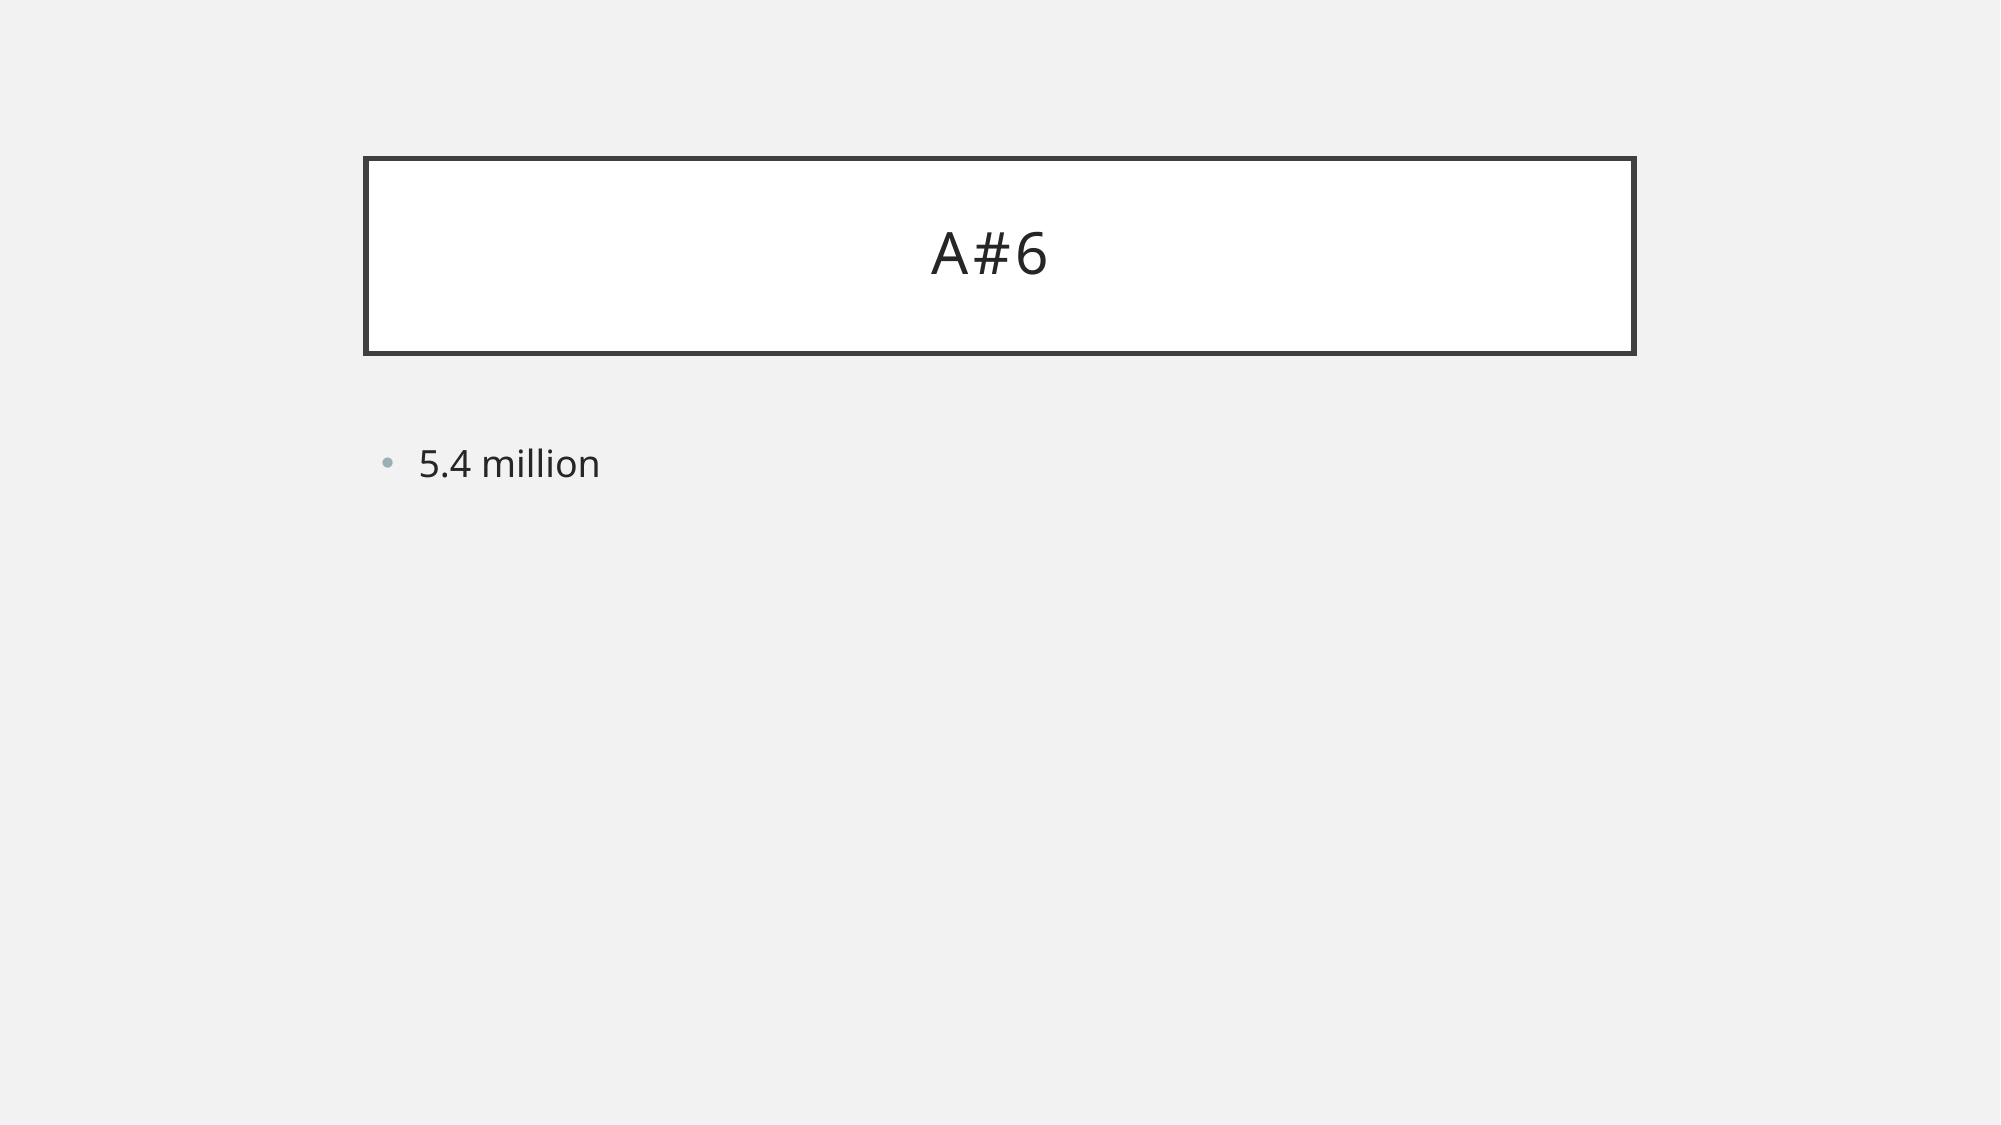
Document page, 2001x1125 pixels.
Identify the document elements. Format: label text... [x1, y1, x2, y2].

list 5.4 million [366, 432, 1634, 942]
title A#6 [363, 156, 1637, 356]
